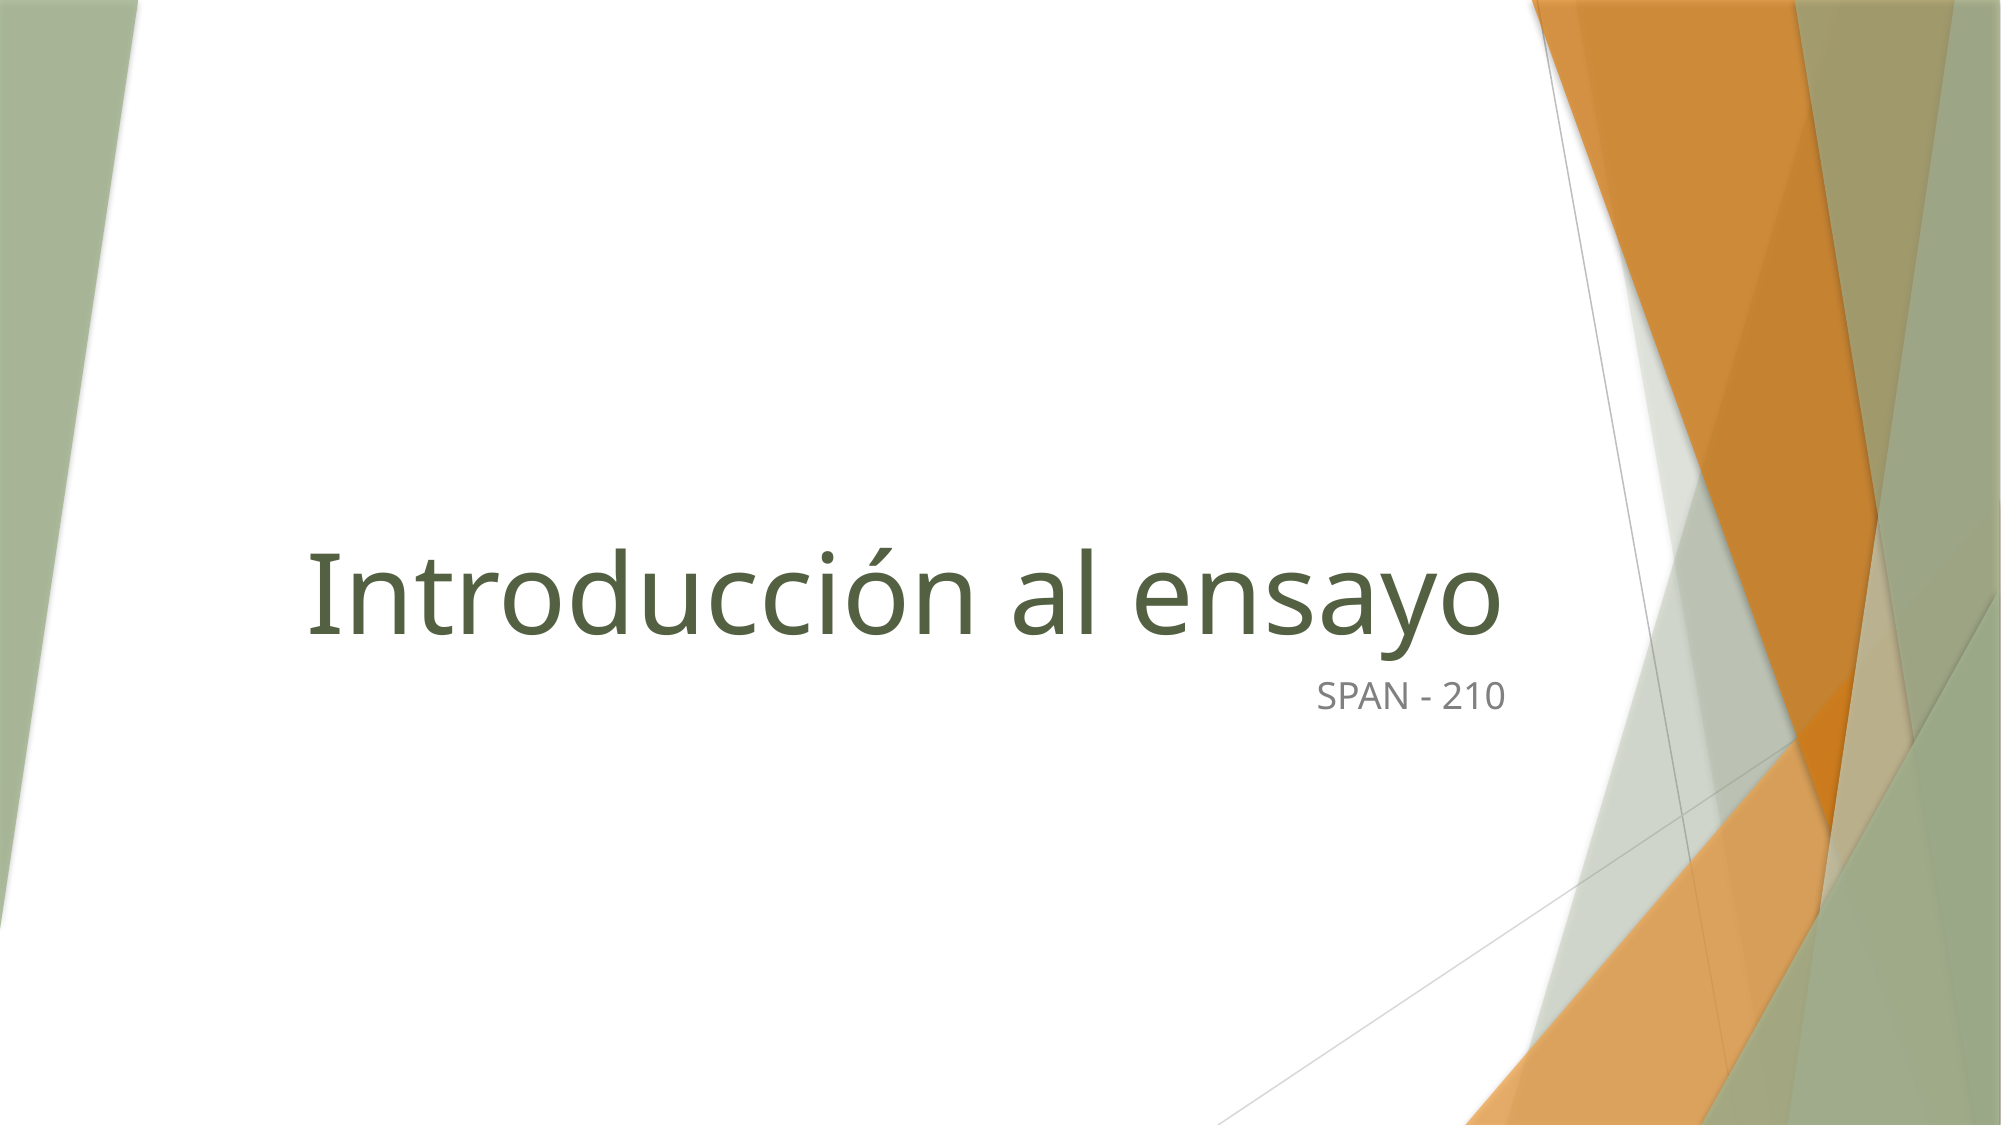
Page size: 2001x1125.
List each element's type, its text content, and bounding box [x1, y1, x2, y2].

subtitle SPAN - 210 [247, 664, 1522, 845]
title Introducción al ensayo [247, 394, 1522, 664]
